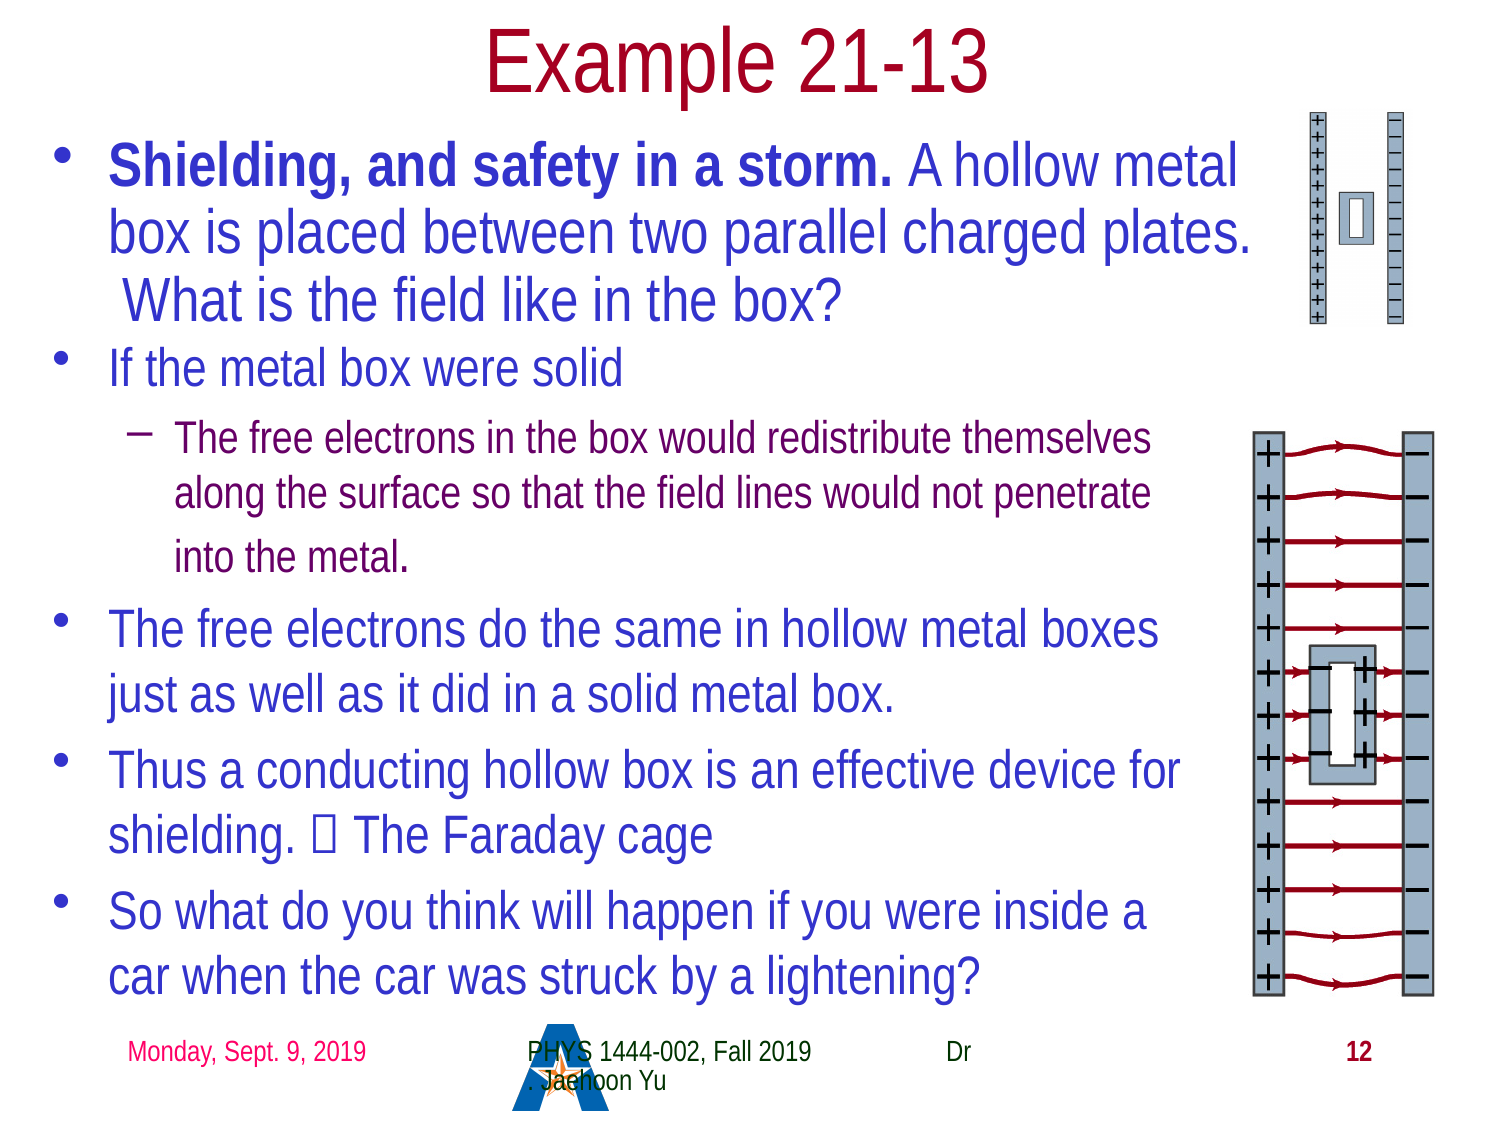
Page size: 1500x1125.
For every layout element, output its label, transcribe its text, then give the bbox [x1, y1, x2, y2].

list Shielding, and safety in a storm. A hollow metal box is placed between two parallel charged plates. What is the field like in the box? [37, 124, 1276, 363]
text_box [1299, 87, 1500, 351]
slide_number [112, 1024, 426, 1101]
text_box If the metal box were solid The free electrons in the box would redistribute themselves along the surface so that the field lines would not penetrate into the metal. The free electrons do the same in hollow metal boxes just as well as it did in a solid metal box. Thus a conducting hollow box is an effective device for shielding.  The Faraday cage So what do you think will happen if you were inside a car when the car was struck by a lightening? [37, 324, 1200, 988]
footer PHYS 1444-002, Fall 2019 Dr. Jaehoon Yu [512, 1024, 988, 1101]
picture [512, 1101, 609, 1111]
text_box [849, 387, 1500, 1013]
slide_number 12 [1074, 1024, 1388, 1101]
title Example 21-13 [74, 0, 1401, 113]
